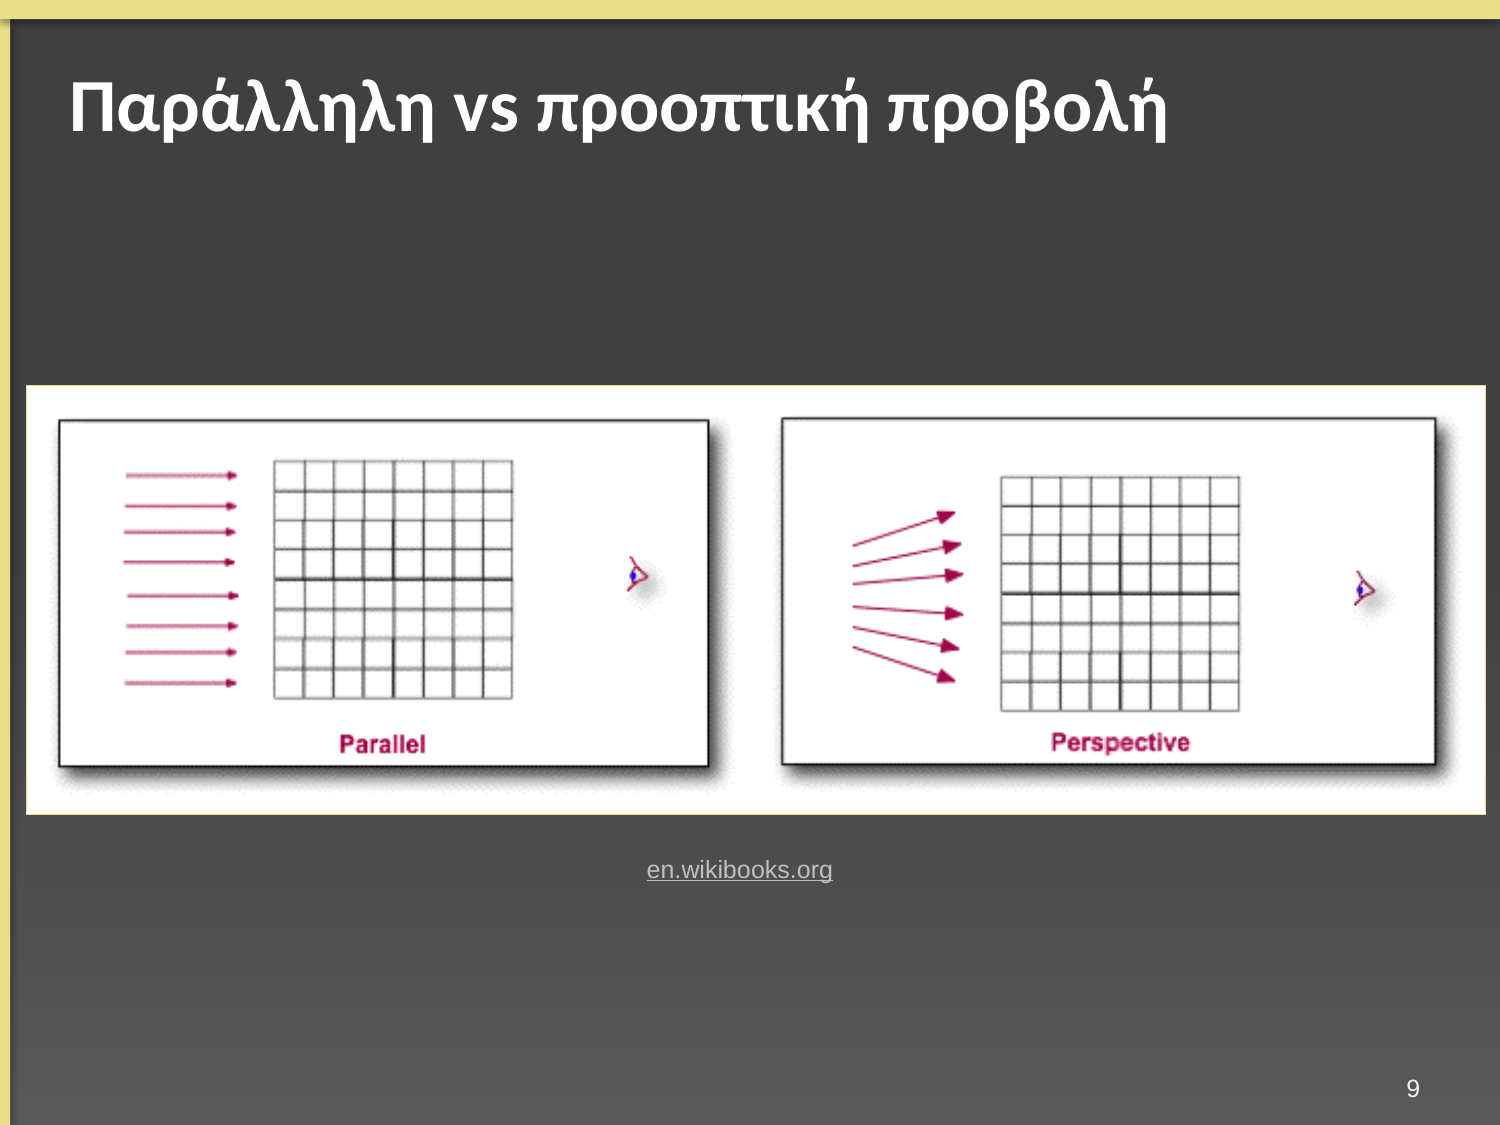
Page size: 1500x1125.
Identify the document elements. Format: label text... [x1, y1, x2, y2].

picture [26, 385, 1486, 816]
slide_number 8 [1085, 1057, 1436, 1118]
text_box en.wikibooks.org [631, 846, 892, 891]
title Παράλληλη vs προοπτική προβολή [10, 19, 1500, 185]
